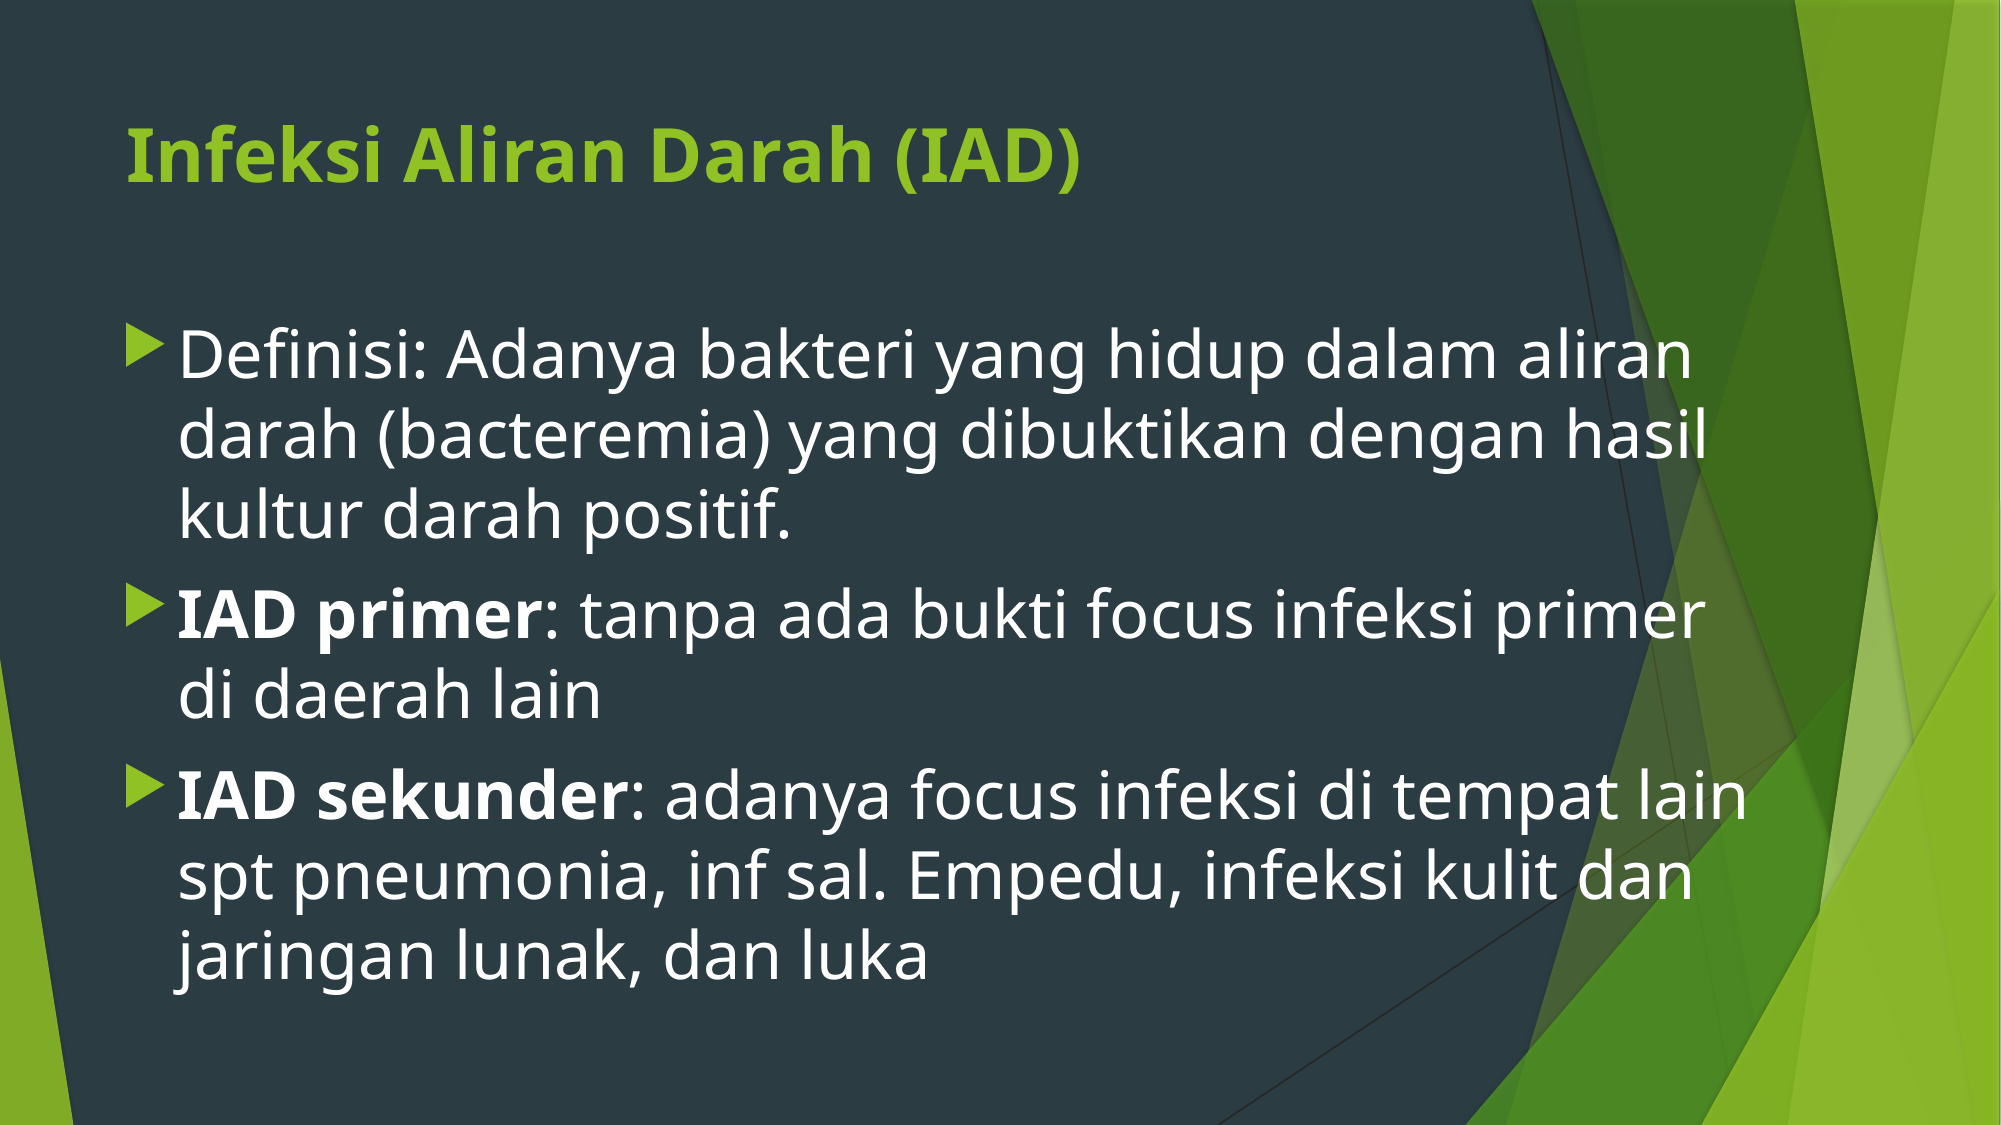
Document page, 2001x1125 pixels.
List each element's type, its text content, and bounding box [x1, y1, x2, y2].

title Infeksi Aliran Darah (IAD) [111, 99, 1522, 304]
list Definisi: Adanya bakteri yang hidup dalam aliran darah (bacteremia) yang dibuktikan dengan hasil kultur darah positif. IAD primer: tanpa ada bukti focus infeksi primer di daerah lain IAD sekunder: adanya focus infeksi di tempat lain spt pneumonia, inf sal. Empedu, infeksi kulit dan jaringan lunak, dan luka [106, 304, 1790, 924]
